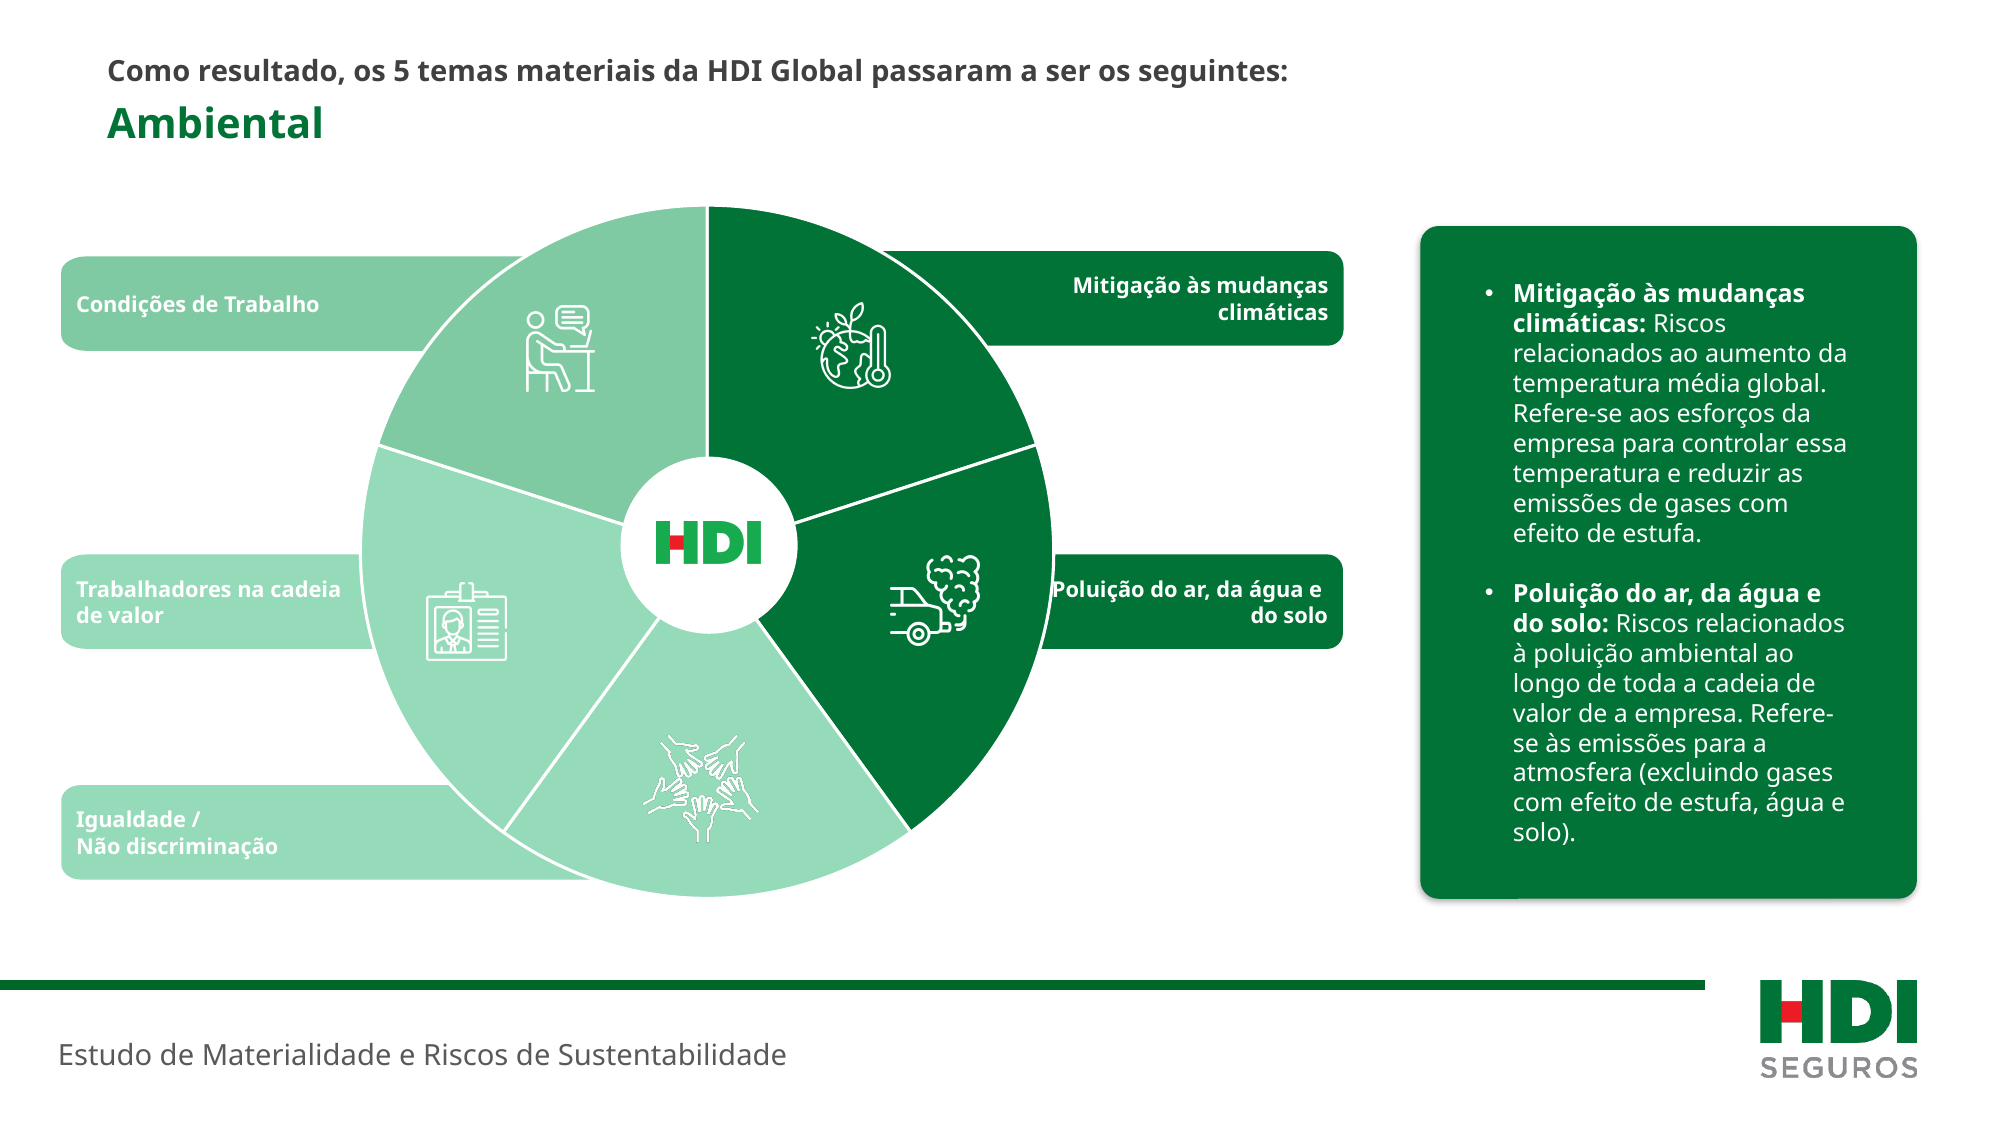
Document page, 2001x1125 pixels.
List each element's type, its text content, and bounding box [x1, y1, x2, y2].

picture [425, 582, 507, 662]
picture [526, 305, 595, 393]
picture [889, 555, 980, 646]
text_box Mitigação às mudanças climáticas: Riscos relacionados ao aumento da temperatura média global. Refere-se aos esforços da empresa para controlar essa temperatura e reduzir as emissões de gases com efeito de estufa. Poluição do ar, da água e do solo: Riscos relacionados à poluição ambiental ao longo de toda a cadeia de valor de a empresa. Refere-se às emissões para a atmosfera (excluindo gases com efeito de estufa, água e solo). [1420, 226, 1917, 899]
text_box Ambiental [92, 96, 1917, 155]
picture [655, 521, 762, 564]
text_box Como resultado, os 5 temas materiais da HDI Global passaram a ser os seguintes: [92, 45, 1917, 96]
text_box Mitigação às mudanças climáticas [1152, 249, 1346, 348]
picture [639, 727, 762, 850]
text_box Trabalhadores na cadeia de valor [59, 552, 262, 651]
text_box Poluição do ar, da água e do solo [1152, 552, 1345, 651]
text_box Condições de Trabalho [59, 254, 262, 353]
picture [811, 302, 891, 390]
text_box Igualdade / Não discriminação [59, 783, 262, 882]
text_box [0, 980, 1918, 1078]
chart [262, 190, 1152, 914]
